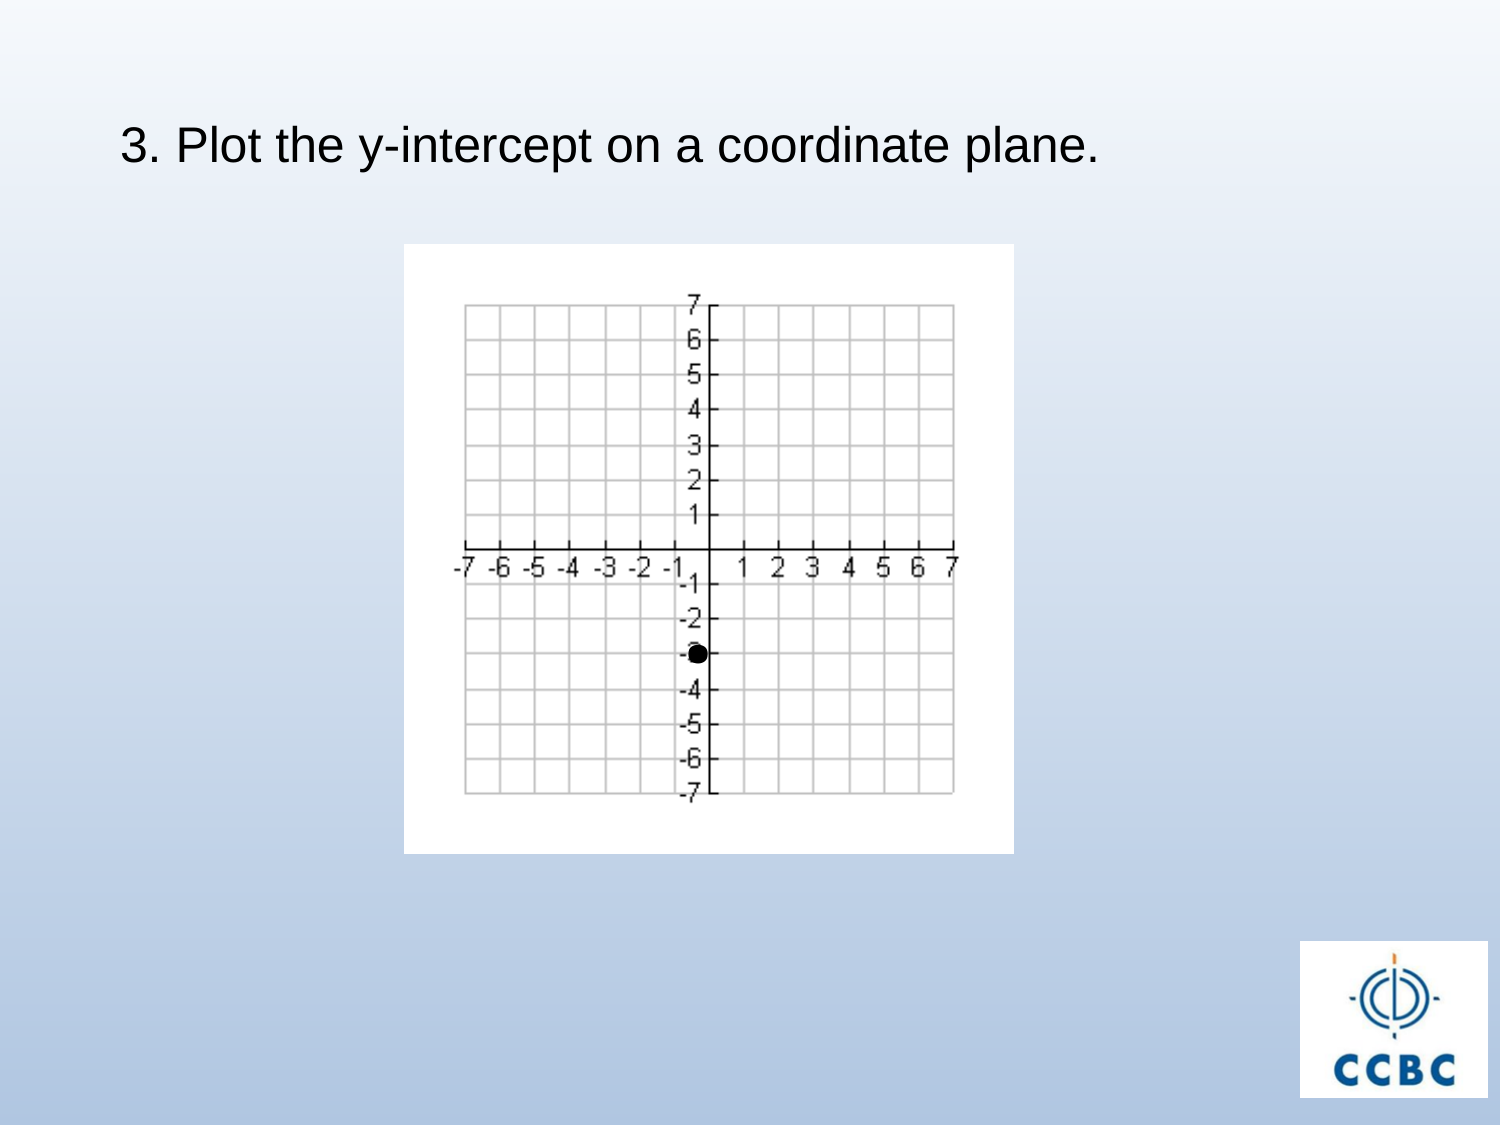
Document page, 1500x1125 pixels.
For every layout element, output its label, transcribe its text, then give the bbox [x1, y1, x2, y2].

picture [1300, 941, 1488, 1099]
subtitle 3. Plot the y-intercept on a coordinate plane. [105, 105, 1394, 245]
picture [404, 244, 1015, 854]
